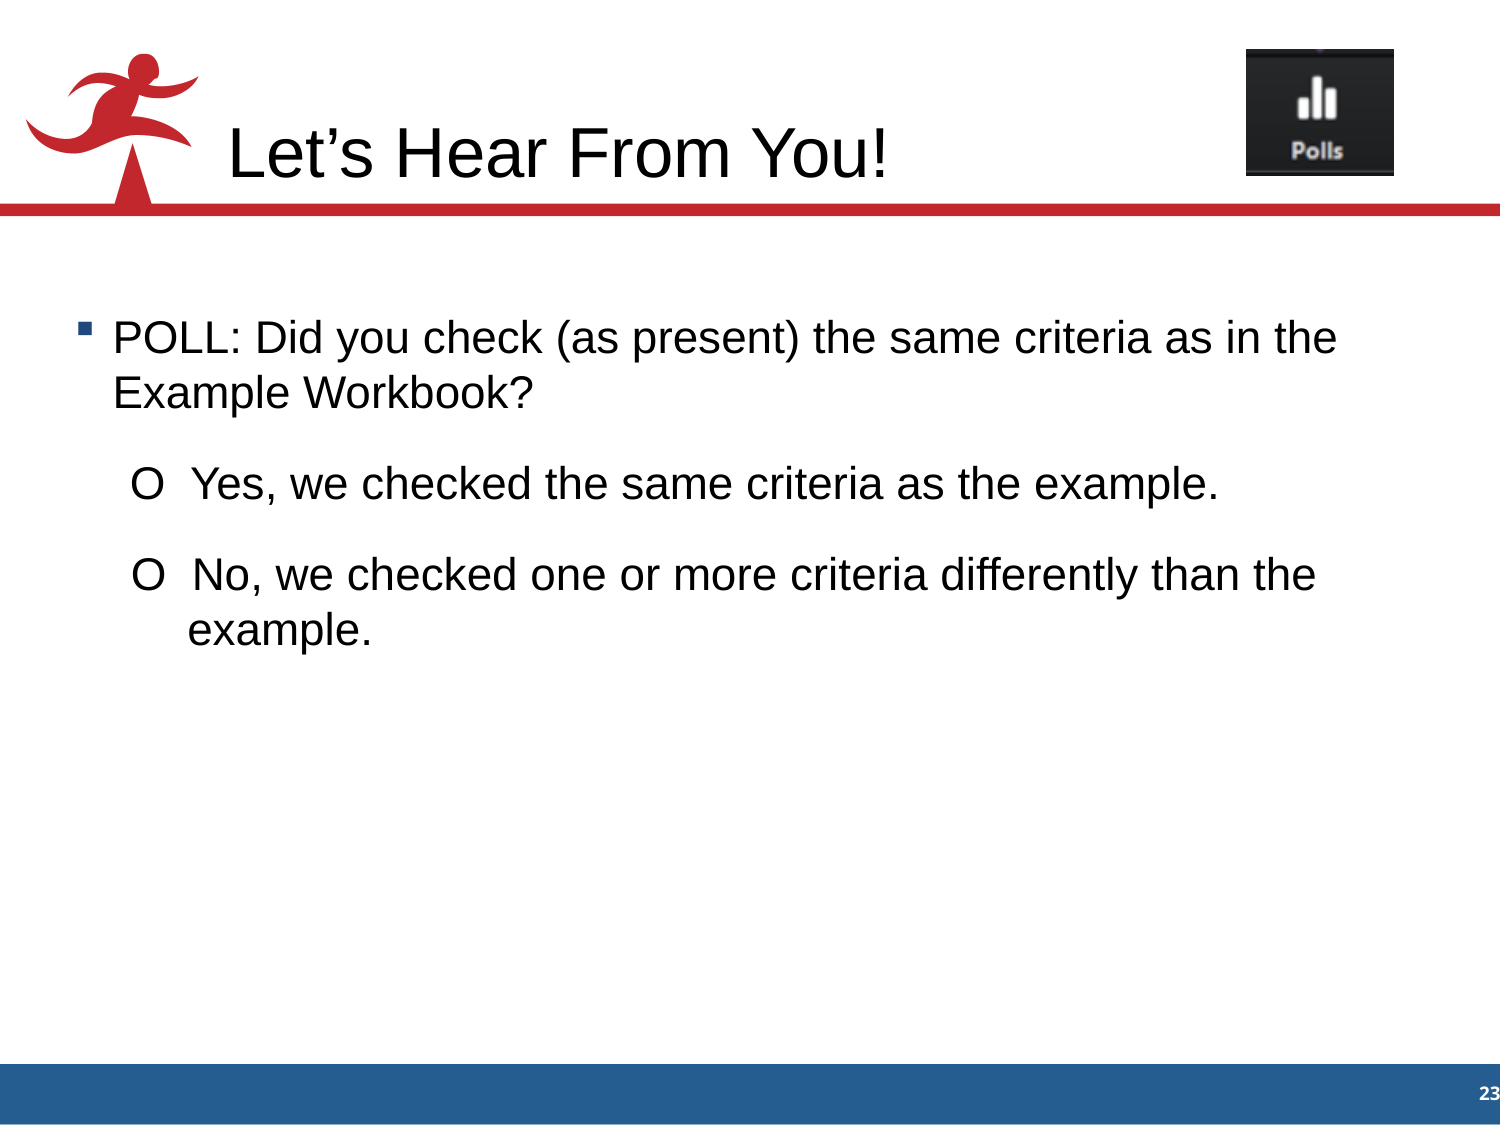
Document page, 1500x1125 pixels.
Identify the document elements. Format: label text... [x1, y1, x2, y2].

title Let’s Hear From You! [212, 50, 1250, 200]
list POLL: Did you check (as present) the same criteria as in the Example Workbook? O Yes, we checked the same criteria as the example. O No, we checked one or more criteria differently than the example. [59, 299, 1438, 1063]
picture [0, 0, 1500, 1125]
